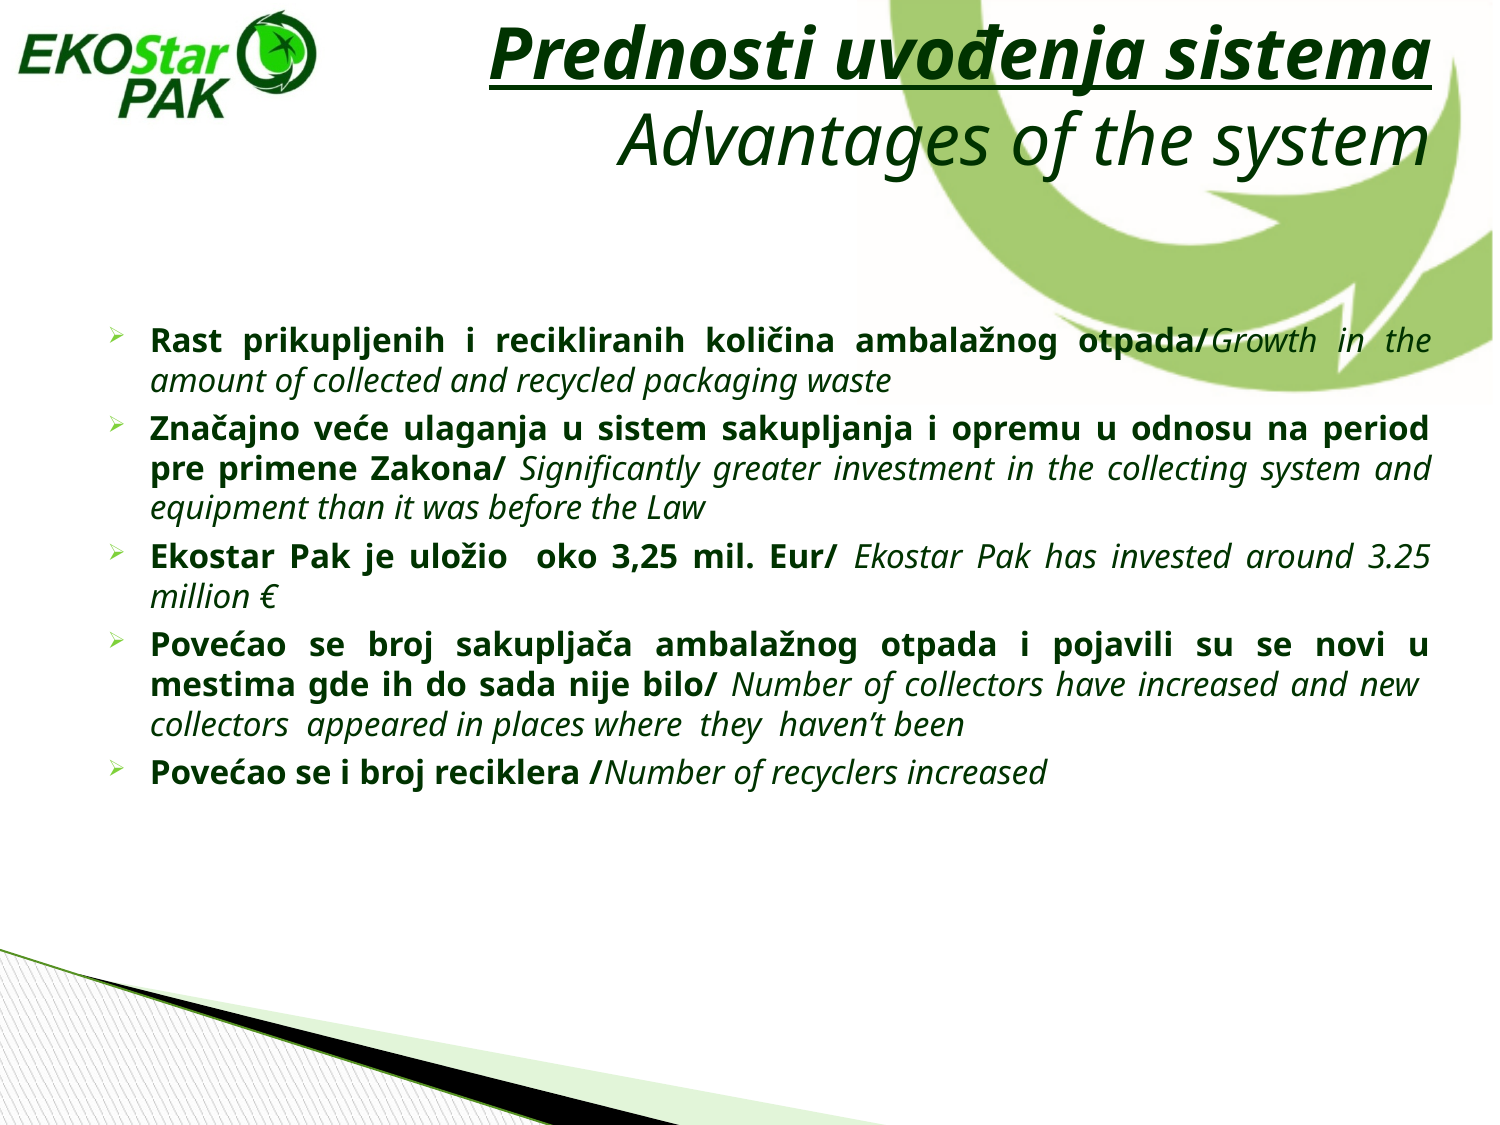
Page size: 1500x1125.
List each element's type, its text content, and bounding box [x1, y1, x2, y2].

title Prednosti uvođenja sistema Advantages of the system [150, 0, 855, 188]
picture [857, 0, 1496, 452]
list Rast prikupljenih i recikliranih količina ambalažnog otpada/Growth in the amount of collected and recycled packaging waste Značajno veće ulaganja u sistem sakupljanja i opremu u odnosu na period pre primene Zakona/ Significantly greater investment in the collecting system and equipment than it was before the Law Ekostar Pak je uložio oko 3,25 mil. Eur/ Ekostar Pak has invested around 3.25 million € Povećao se broj sakupljača ambalažnog otpada i pojavili su se novi u mestima gde ih do sada nije bilo/ Number of collectors have increased and new collectors appeared in places where they haven’t been Povećao se i broj reciklera /Number of recyclers increased [75, 242, 1447, 986]
picture [0, 3, 326, 132]
